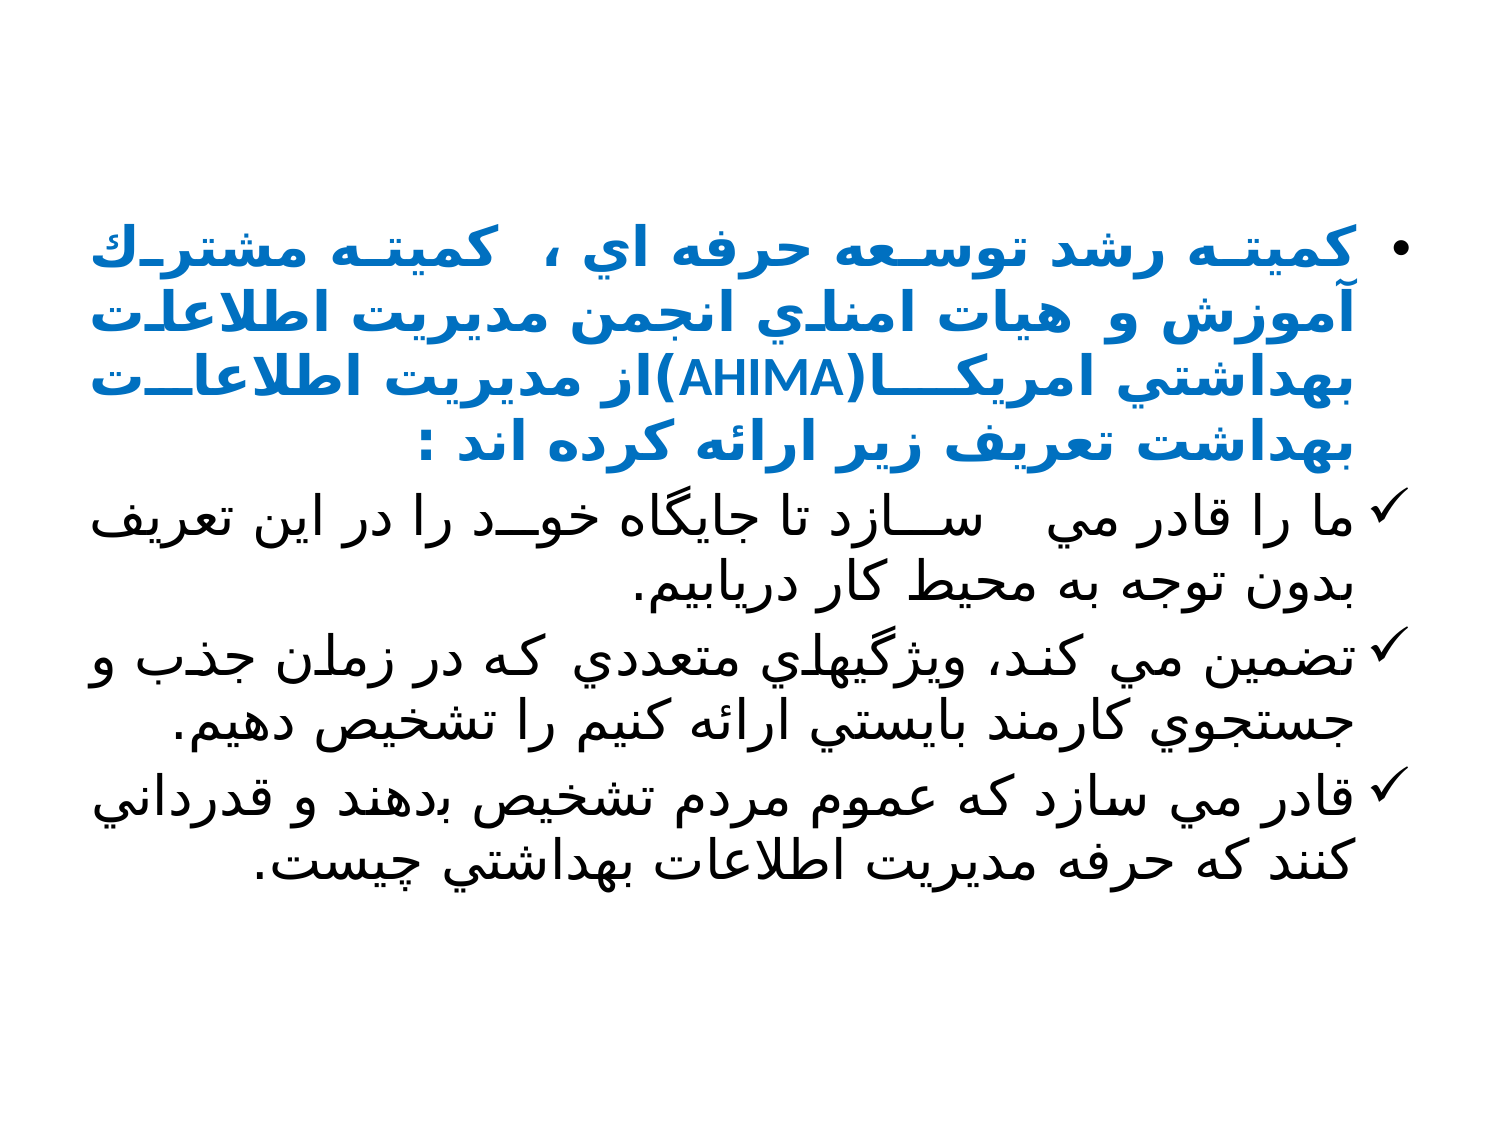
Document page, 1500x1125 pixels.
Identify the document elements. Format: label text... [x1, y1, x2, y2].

list ‫کمیته رﺷﺪ ﺗﻮسعه ﺣﺮﻓﻪ اي ، کمیته ﻣﺸﺘﺮك ﺁﻣﻮزش و هیات اﻣﻨﺎي اﻧﺠﻤﻦ ﻣﺪﻳﺮﻳﺖ اﻃﻼﻋﺎت ﺑﻬﺪاﺷﺘﻲ اﻣﺮﻳﻜـﺎ(‪AHIMA‬‬)از ﻣﺪﻳﺮﻳﺖ اﻃﻼﻋﺎت ﺑﻬﺪاﺷﺖ ﺗﻌﺮﻳﻒ زﻳﺮ اراﺋﻪ کرده اند :‬ ﻣﺎ را ﻗﺎدر ﻣﻲ سازد ﺗﺎ ﺟﺎﻳﮕﺎﻩ ﺧﻮد را در اﻳﻦ ﺗﻌﺮﻳﻒ ﺑﺪون ﺗﻮﺟﻪ ﺑﻪ محیط کار درﻳﺎﺑﻴﻢ.‬ ﺗﻀﻤﻴﻦ ﻣﻲ کند، وﻳﮋﮔﻴﻬﺎي ﻣﺘﻌﺪدي که در زﻣﺎن ﺟﺬب و ﺟﺴﺘﺠﻮي کارﻣﻨﺪ ﺑﺎﻳﺴﺘﻲ اراﺋﻪ کنیم را ﺗﺸﺨﻴﺺ دهیم.‬ ﻗﺎدر ﻣﻲ سازد که ﻋﻤﻮم ﻣﺮدم ﺗﺸﺨﻴﺺ ﺑدهند و ﻗﺪرداﻧﻲ کنند که ﺣﺮﻓﻪ ﻣﺪﻳﺮﻳﺖ اﻃﻼﻋﺎت ﺑﻬﺪاﺷﺘﻲ ﭼﻴﺴﺖ. [75, 208, 1425, 951]
